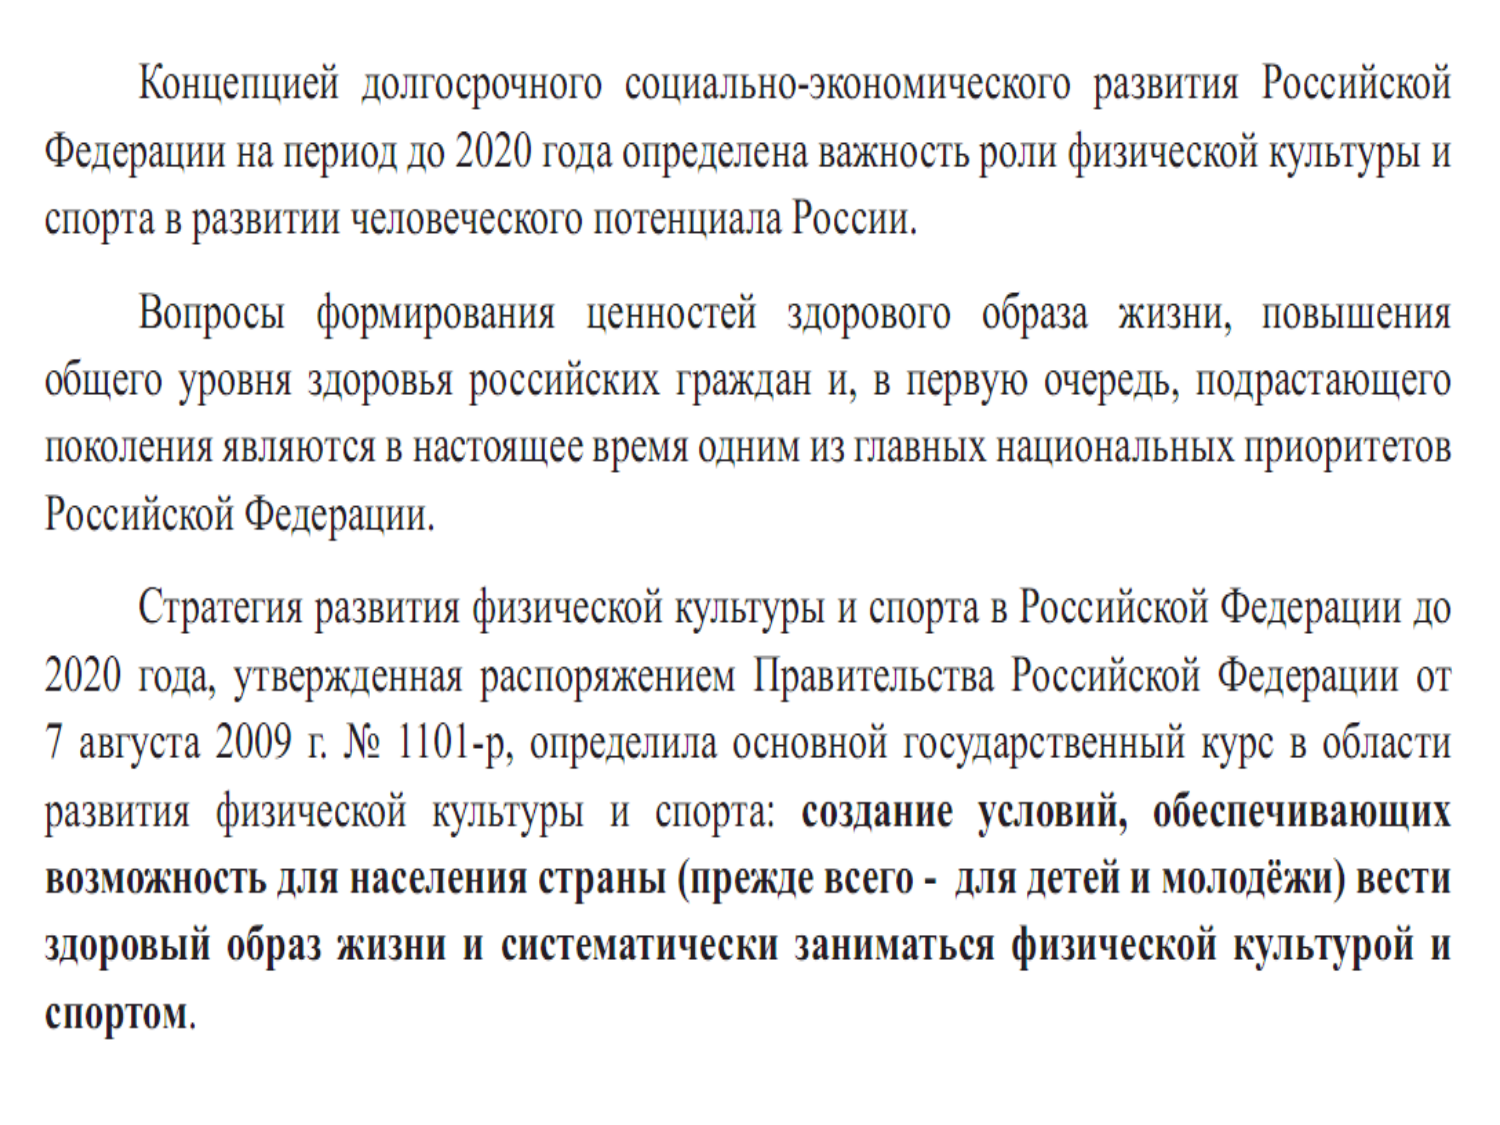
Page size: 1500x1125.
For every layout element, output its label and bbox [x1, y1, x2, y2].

list [17, 30, 1474, 1047]
